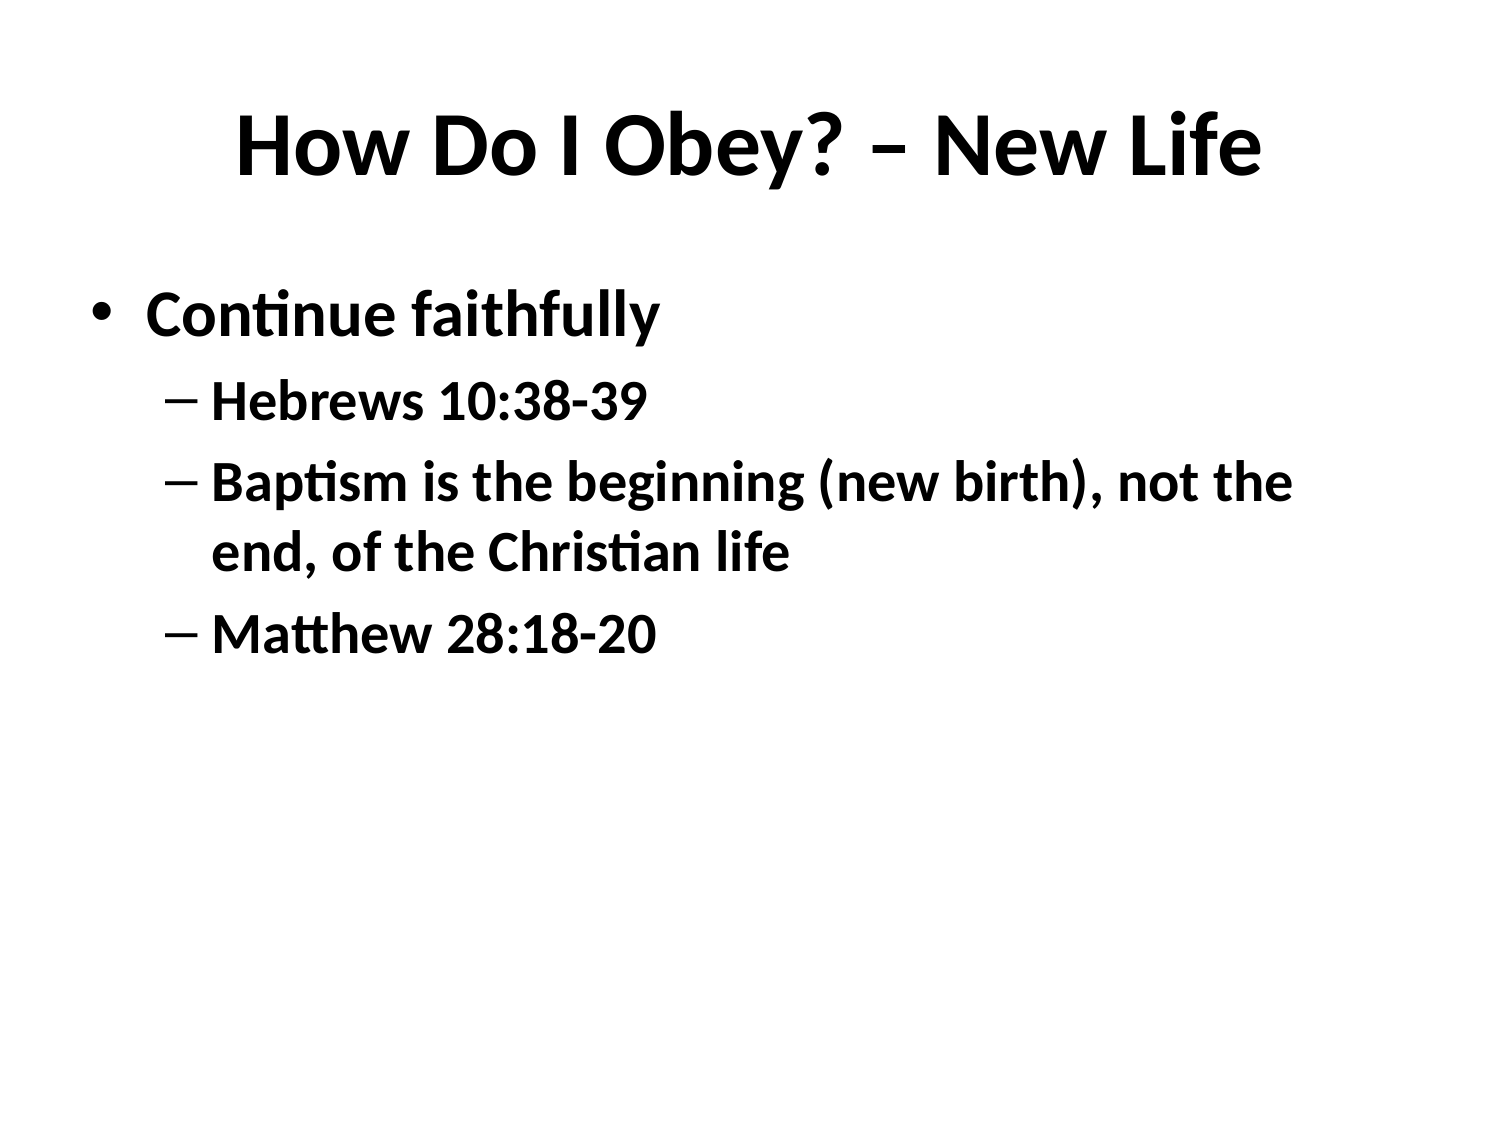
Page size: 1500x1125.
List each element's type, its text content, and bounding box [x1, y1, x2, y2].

title How Do I Obey? – New Life [75, 45, 1425, 233]
list Continue faithfully Hebrews 10:38-39 Baptism is the beginning (new birth), not the end, of the Christian life Matthew 28:18-20 [75, 262, 1425, 1100]
